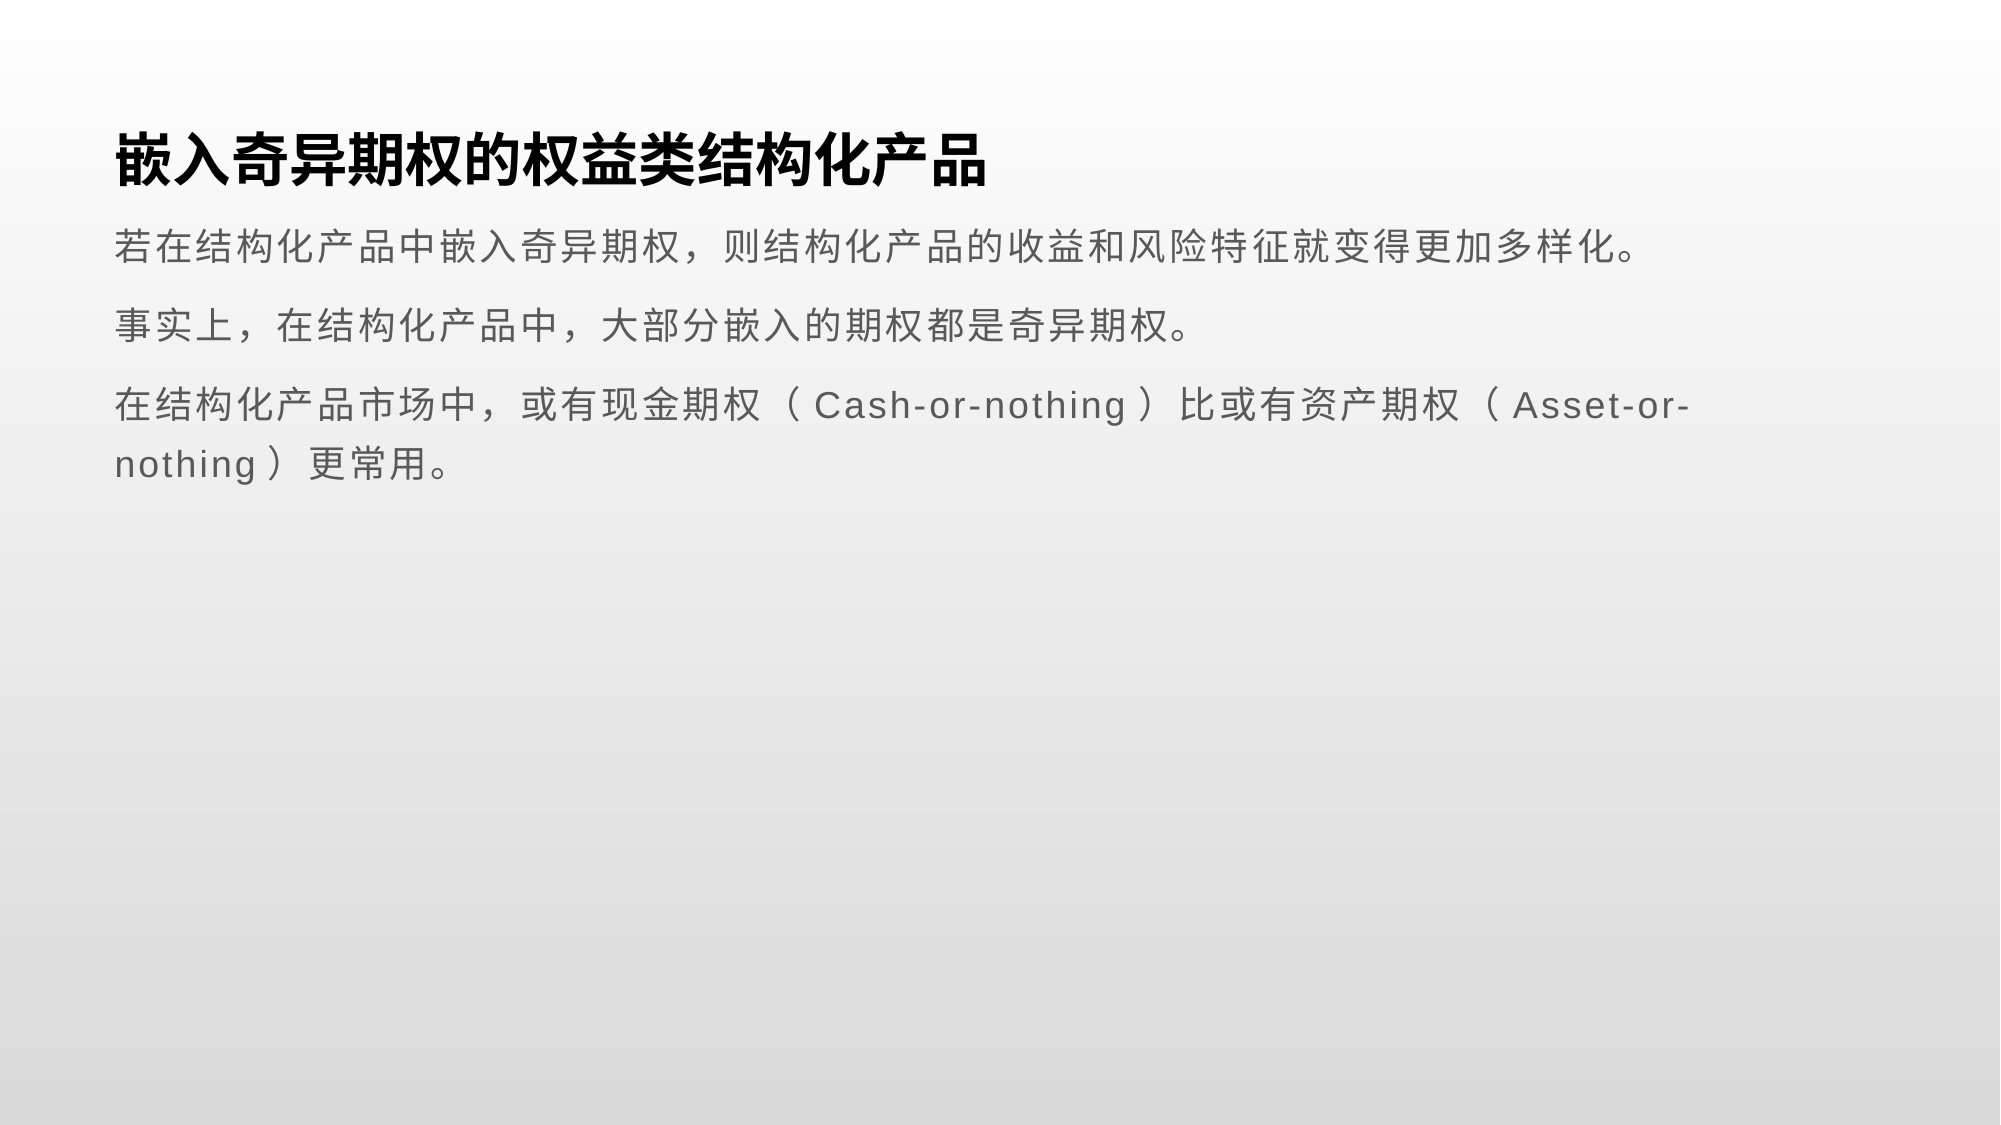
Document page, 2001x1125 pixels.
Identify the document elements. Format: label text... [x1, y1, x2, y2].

title 嵌入奇异期权的权益类结构化产品 [99, 99, 1900, 201]
list 若在结构化产品中嵌入奇异期权，则结构化产品的收益和风险特征就变得更加多样化。 事实上，在结构化产品中，大部分嵌入的期权都是奇异期权。 在结构化产品市场中，或有现金期权（Cash-or-nothing）比或有资产期权（Asset-or-nothing）更常用。 [99, 201, 1900, 983]
